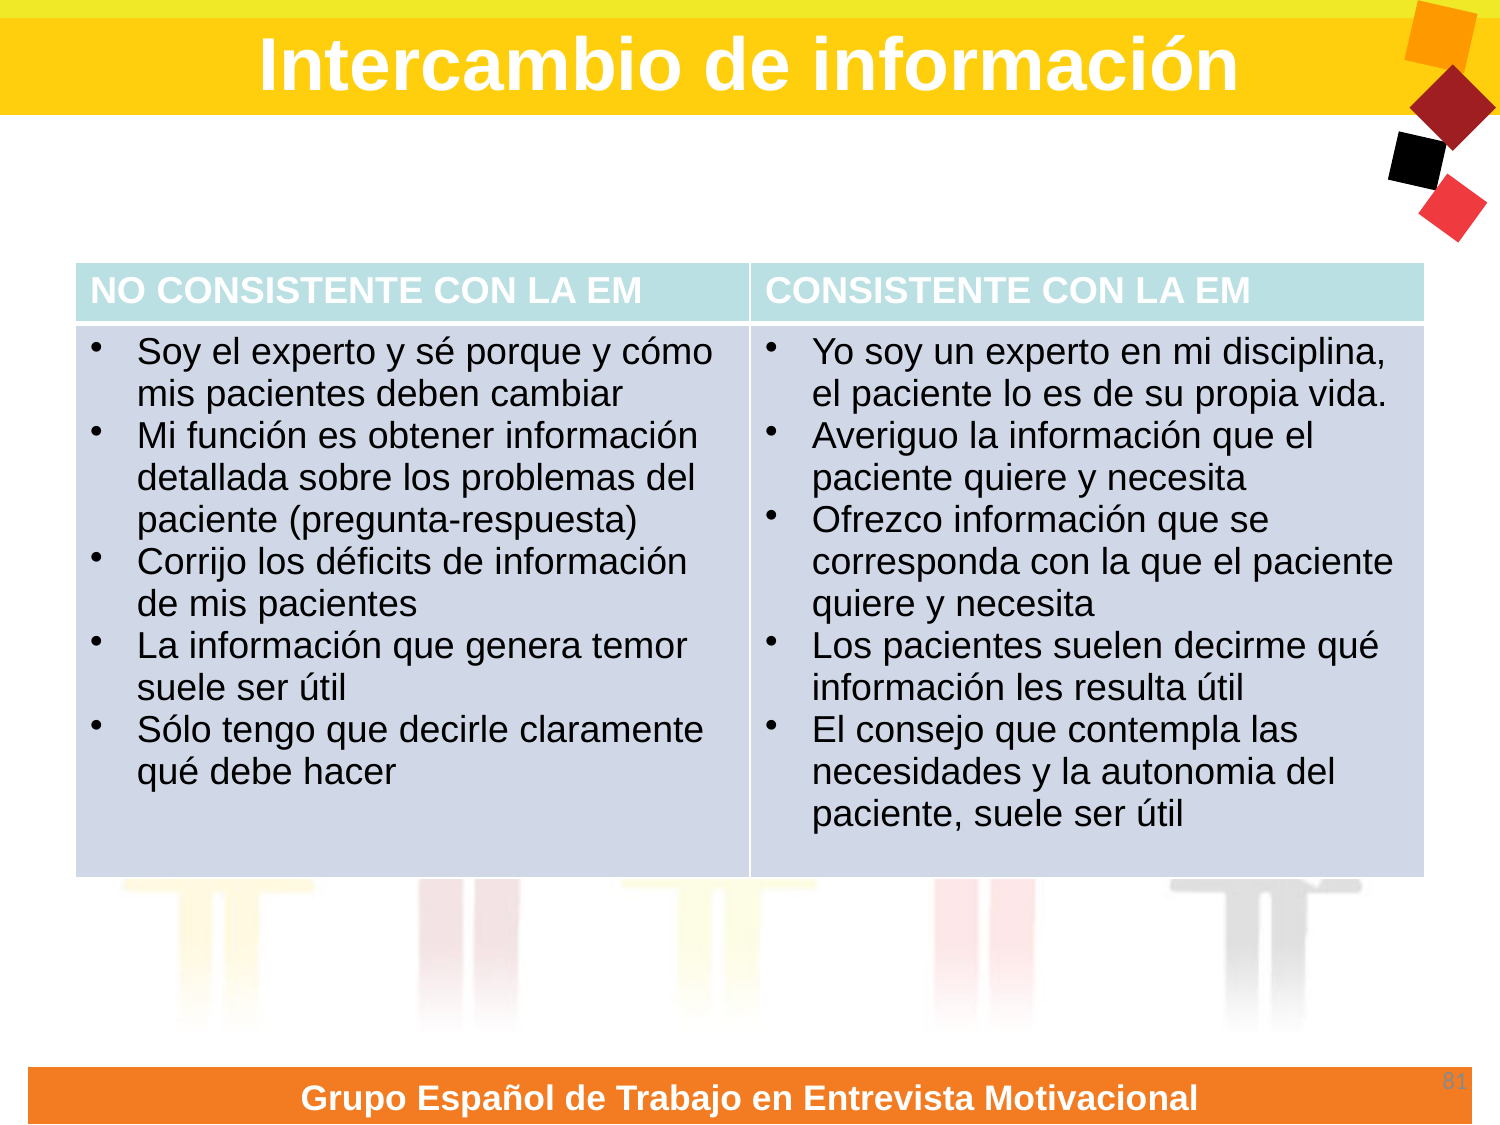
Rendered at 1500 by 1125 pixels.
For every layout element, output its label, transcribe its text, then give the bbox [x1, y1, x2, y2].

table_header CONSISTENTE CON LA EM [751, 263, 1424, 321]
title Intercambio de información [74, 6, 1426, 115]
table_cell Yo soy un experto en mi disciplina, el paciente lo es de su propia vida. Averiguo la información que el paciente quiere y necesita Ofrezco información que se corresponda con la que el paciente quiere y necesita Los pacientes suelen decirme qué información les resulta útil El consejo que contempla las necesidades y la autonomia del paciente, suele ser útil [751, 326, 1424, 877]
table_cell Soy el experto y sé porque y cómo mis pacientes deben cambiar Mi función es obtener información detallada sobre los problemas del paciente (pregunta-respuesta) Corrijo los déficits de información de mis pacientes La información que genera temor suele ser útil Sólo tengo que decirle claramente qué debe hacer [76, 326, 749, 877]
text_box 81 [1132, 1049, 1483, 1110]
table_header NO CONSISTENTE CON LA EM [76, 263, 749, 321]
picture [88, 879, 1412, 1067]
